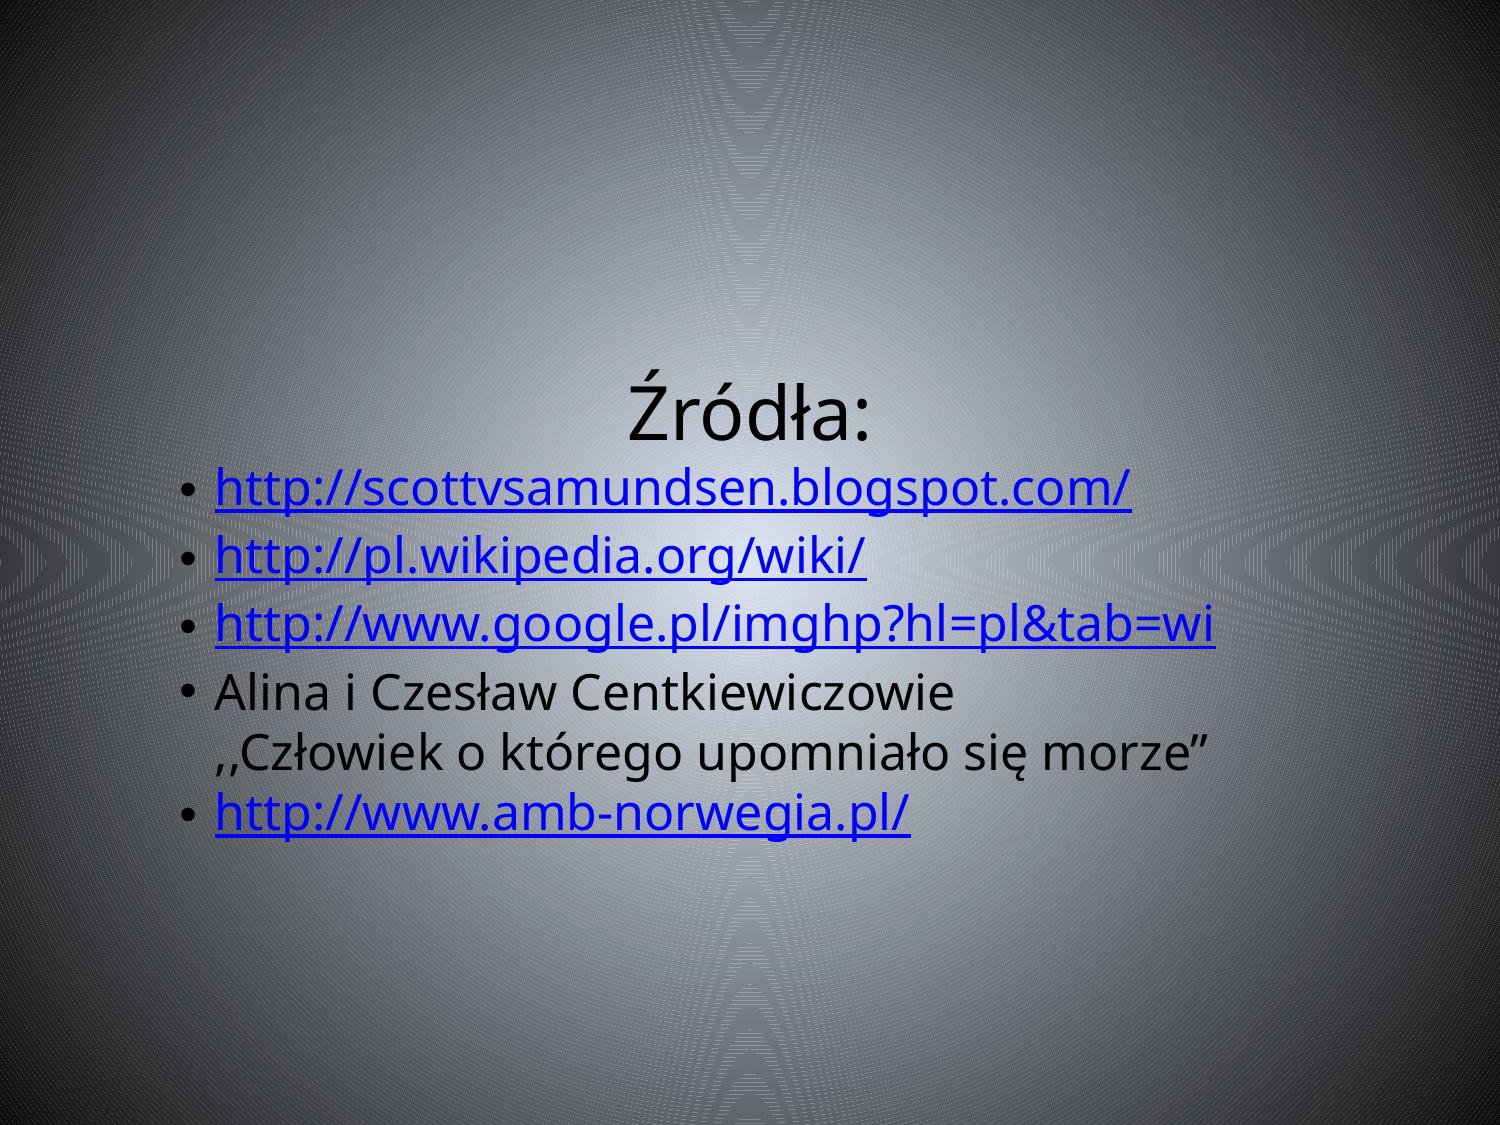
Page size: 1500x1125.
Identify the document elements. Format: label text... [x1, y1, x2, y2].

text_box Źródła: http://scottvsamundsen.blogspot.com/ http://pl.wikipedia.org/wiki/ http://www.google.pl/imghp?hl=pl&tab=wi Alina i Czesław Centkiewiczowie ,,Człowiek o którego upomniało się morze” http://www.amb-norwegia.pl/ [141, 357, 1359, 856]
